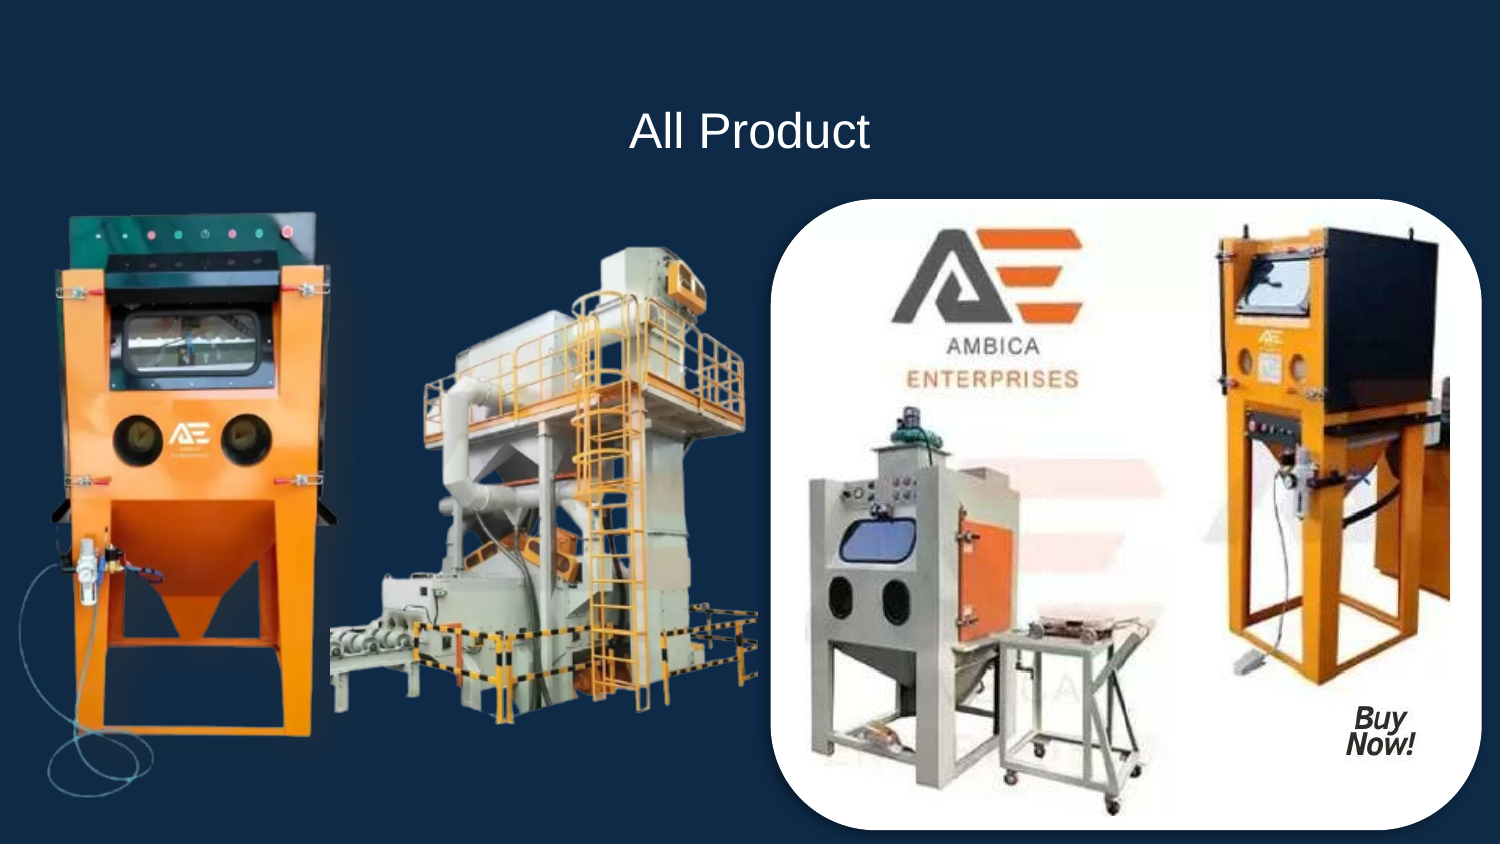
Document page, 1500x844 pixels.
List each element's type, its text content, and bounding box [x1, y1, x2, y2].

picture [0, 142, 758, 824]
picture [770, 198, 1482, 831]
title All Product [117, 83, 1383, 163]
